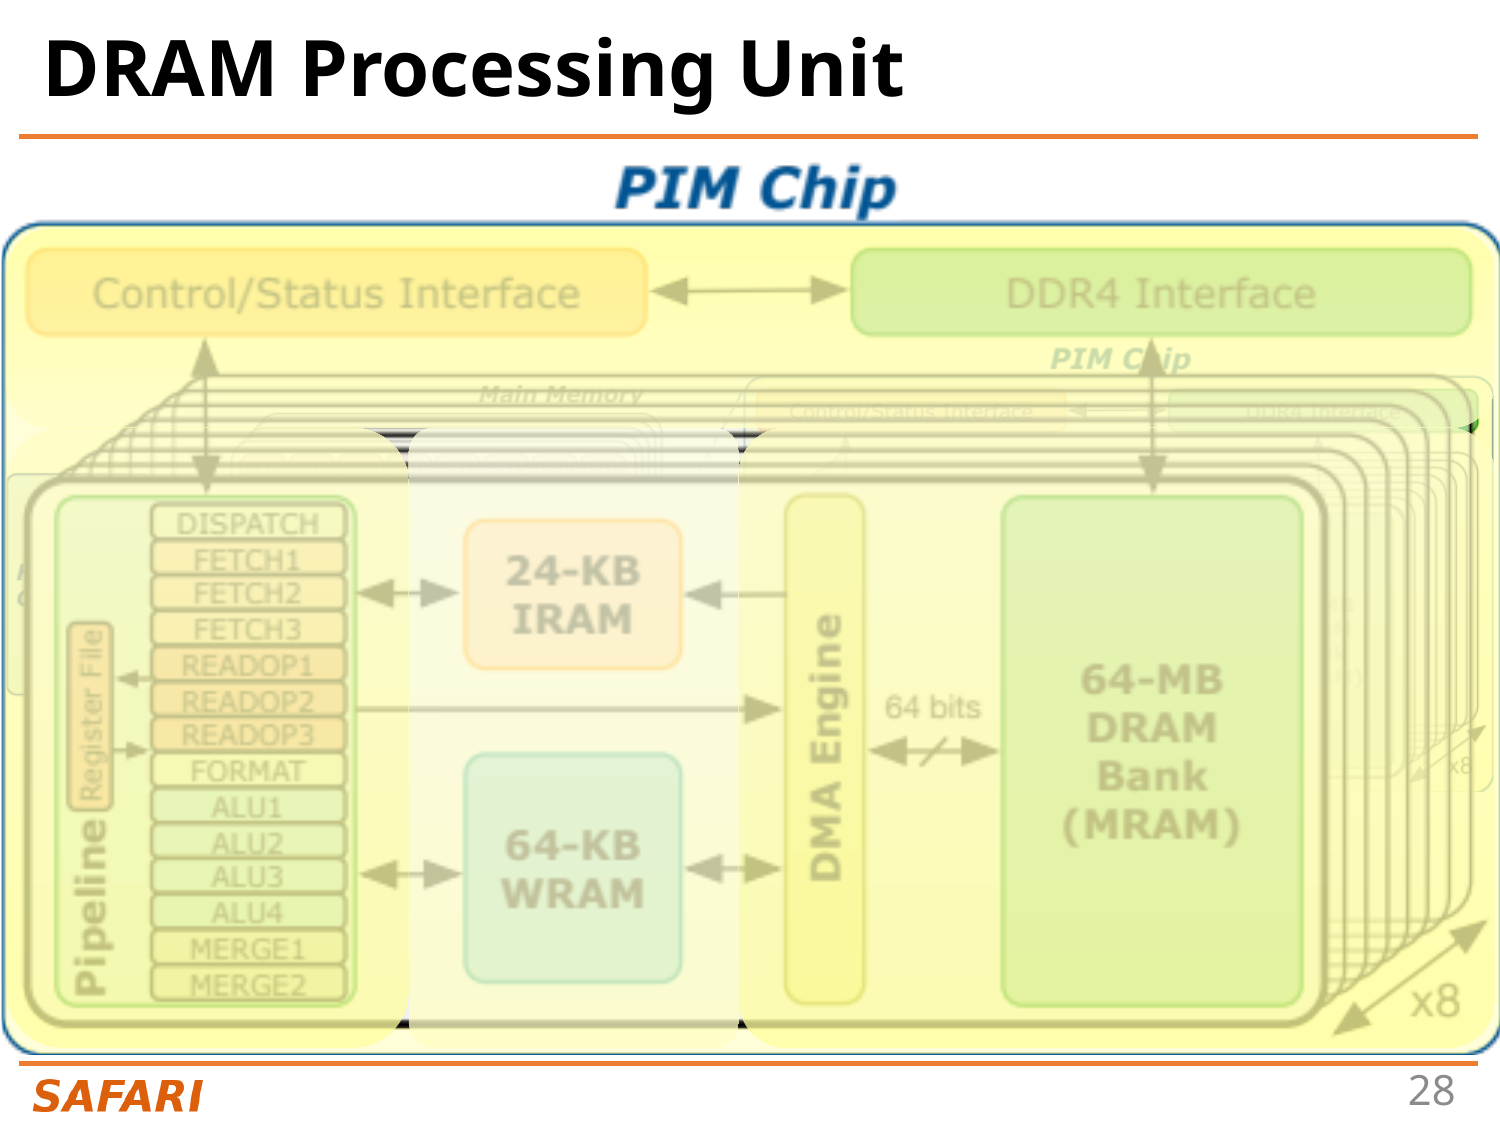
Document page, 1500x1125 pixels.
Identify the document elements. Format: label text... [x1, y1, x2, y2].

picture [1, 143, 1500, 1055]
title DRAM Processing Unit [27, 21, 1487, 122]
picture [31, 1070, 209, 1122]
